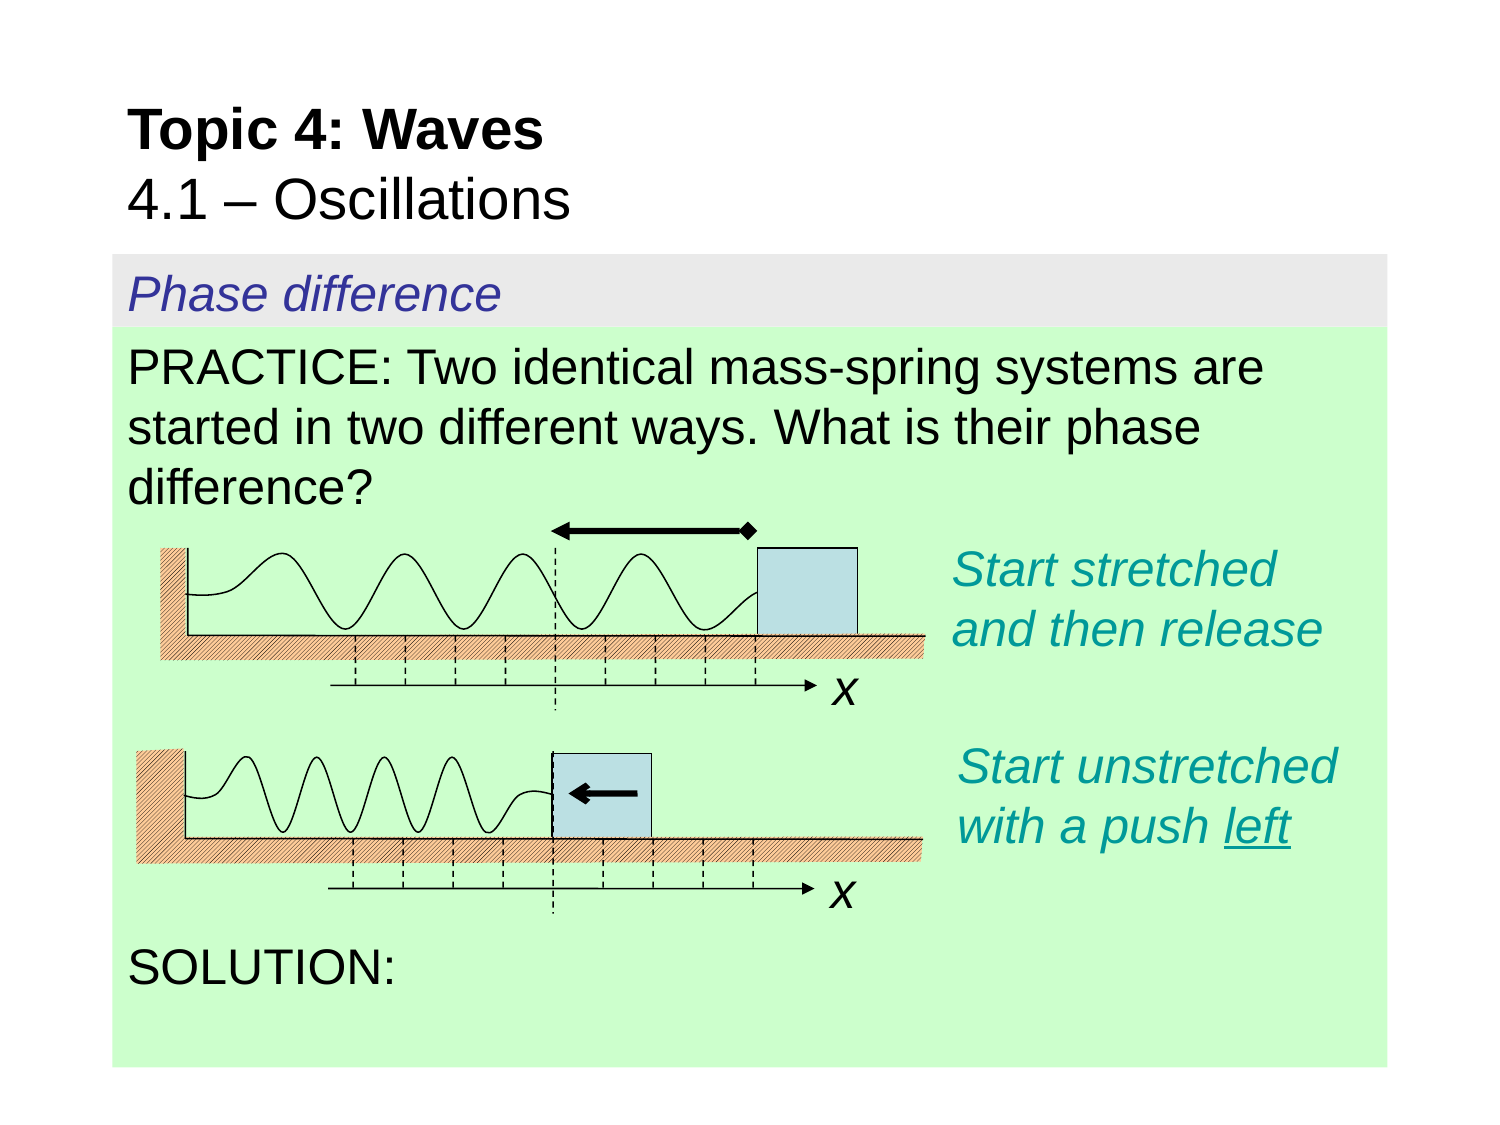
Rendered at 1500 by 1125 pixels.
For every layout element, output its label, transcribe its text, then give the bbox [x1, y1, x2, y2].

text_box PRACTICE: Two identical mass-spring systems are started in two different ways. What is their phase difference? SOLUTION: [112, 327, 1388, 1068]
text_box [136, 547, 926, 973]
text_box [550, 524, 755, 538]
text_box Start stretched and then release [936, 528, 1388, 664]
text_box Start unstretched with a push left [942, 725, 1388, 861]
title Topic 4: Waves 4.1 – Oscillations [112, 87, 1388, 235]
text_box Phase difference [112, 254, 1388, 327]
